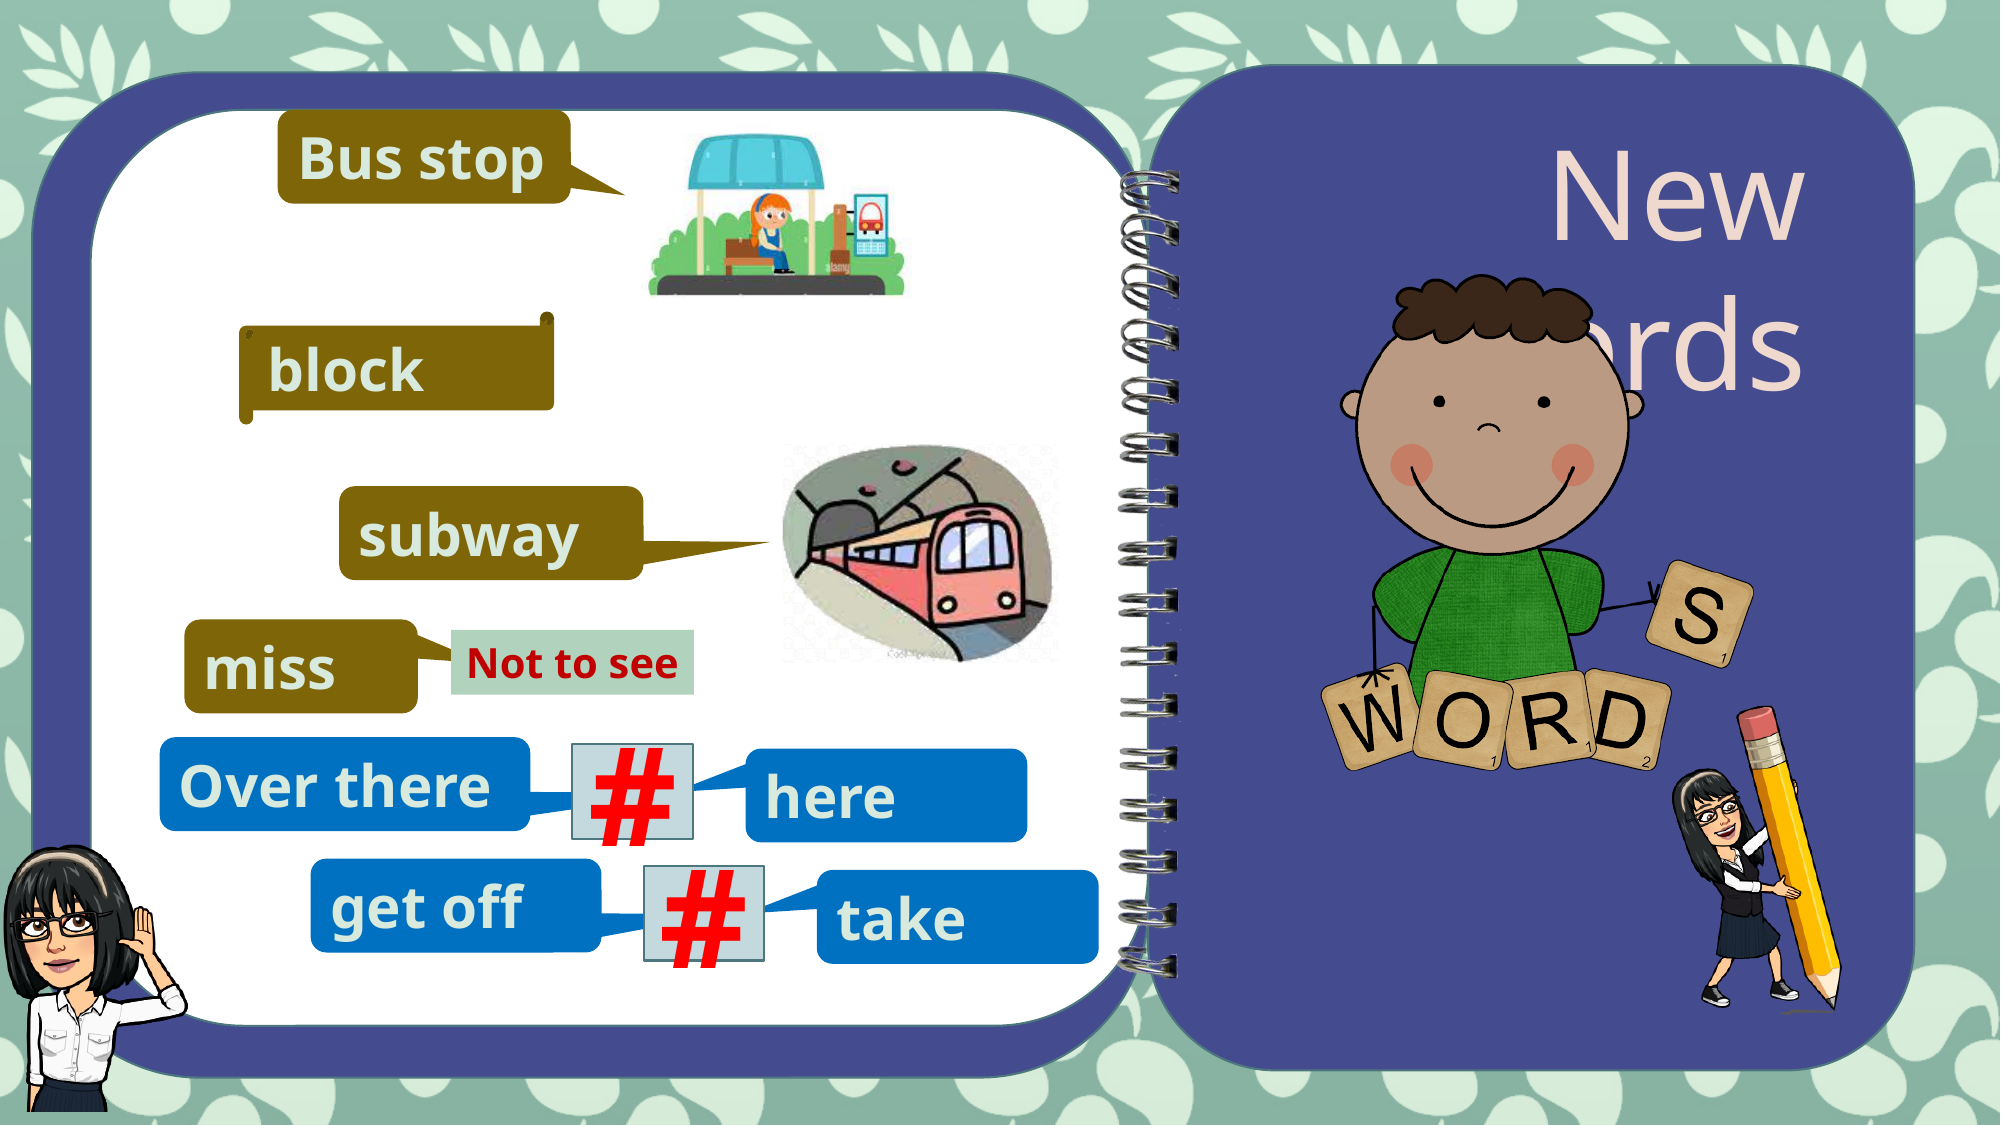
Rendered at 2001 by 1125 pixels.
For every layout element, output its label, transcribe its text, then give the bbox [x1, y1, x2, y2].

text_box Bus stop [277, 109, 626, 204]
picture [1319, 274, 1921, 1022]
text_box # [643, 865, 765, 962]
text_box Over there [159, 737, 571, 832]
text_box get off [310, 858, 643, 953]
text_box # [571, 743, 694, 840]
text_box here [694, 748, 1028, 843]
text_box take [765, 869, 1099, 964]
text_box miss [184, 619, 451, 714]
text_box [89, 108, 1099, 1027]
text_box [1160, 424, 1882, 1072]
text_box subway [339, 486, 771, 581]
picture [0, 785, 243, 1112]
text_box [249, 988, 1123, 1079]
text_box block [239, 311, 555, 425]
text_box [1158, 64, 1916, 692]
text_box New Words [1179, 108, 1822, 424]
text_box [31, 71, 1117, 782]
picture [1105, 144, 1201, 993]
picture [632, 116, 915, 298]
picture [782, 444, 1059, 663]
text_box Not to see [451, 629, 694, 695]
